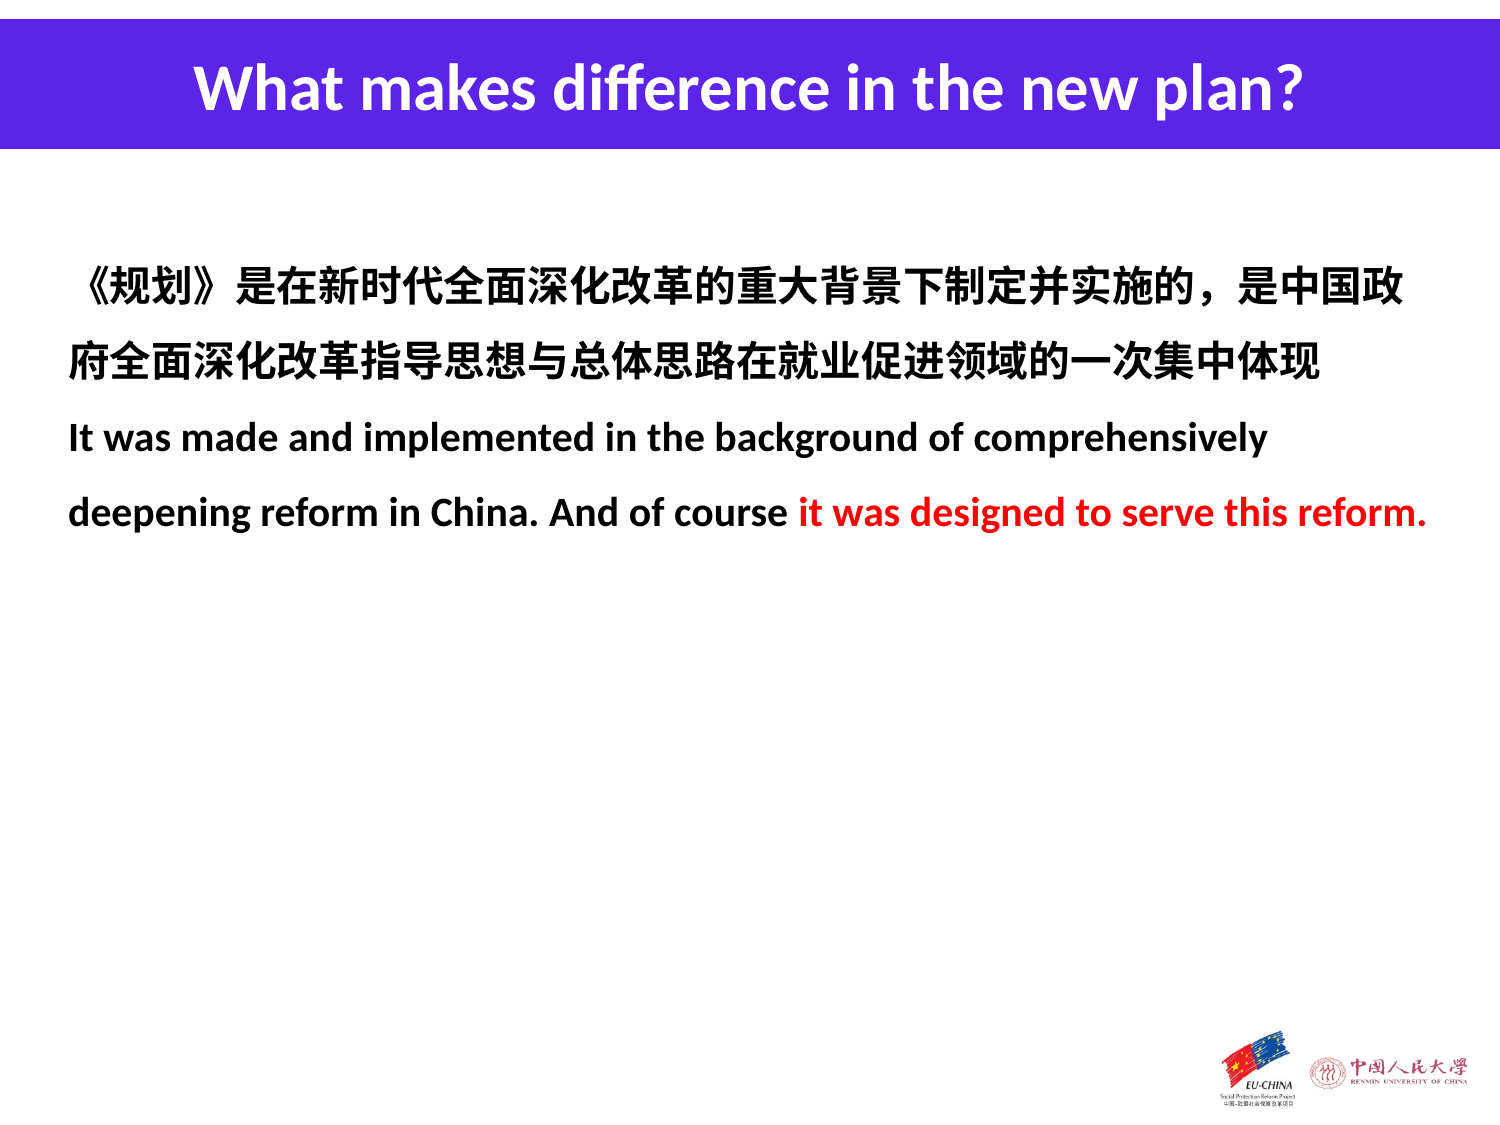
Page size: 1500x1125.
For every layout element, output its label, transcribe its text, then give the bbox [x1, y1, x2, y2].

picture [1209, 1023, 1307, 1112]
subtitle What makes difference in the new plan? [0, 19, 1500, 149]
title 《规划》是在新时代全面深化改革的重大背景下制定并实施的，是中国政府全面深化改革指导思想与总体思路在就业促进领域的一次集中体现 It was made and implemented in the background of comprehensively deepening reform in China. And of course it was designed to serve this reform. [53, 208, 1459, 563]
